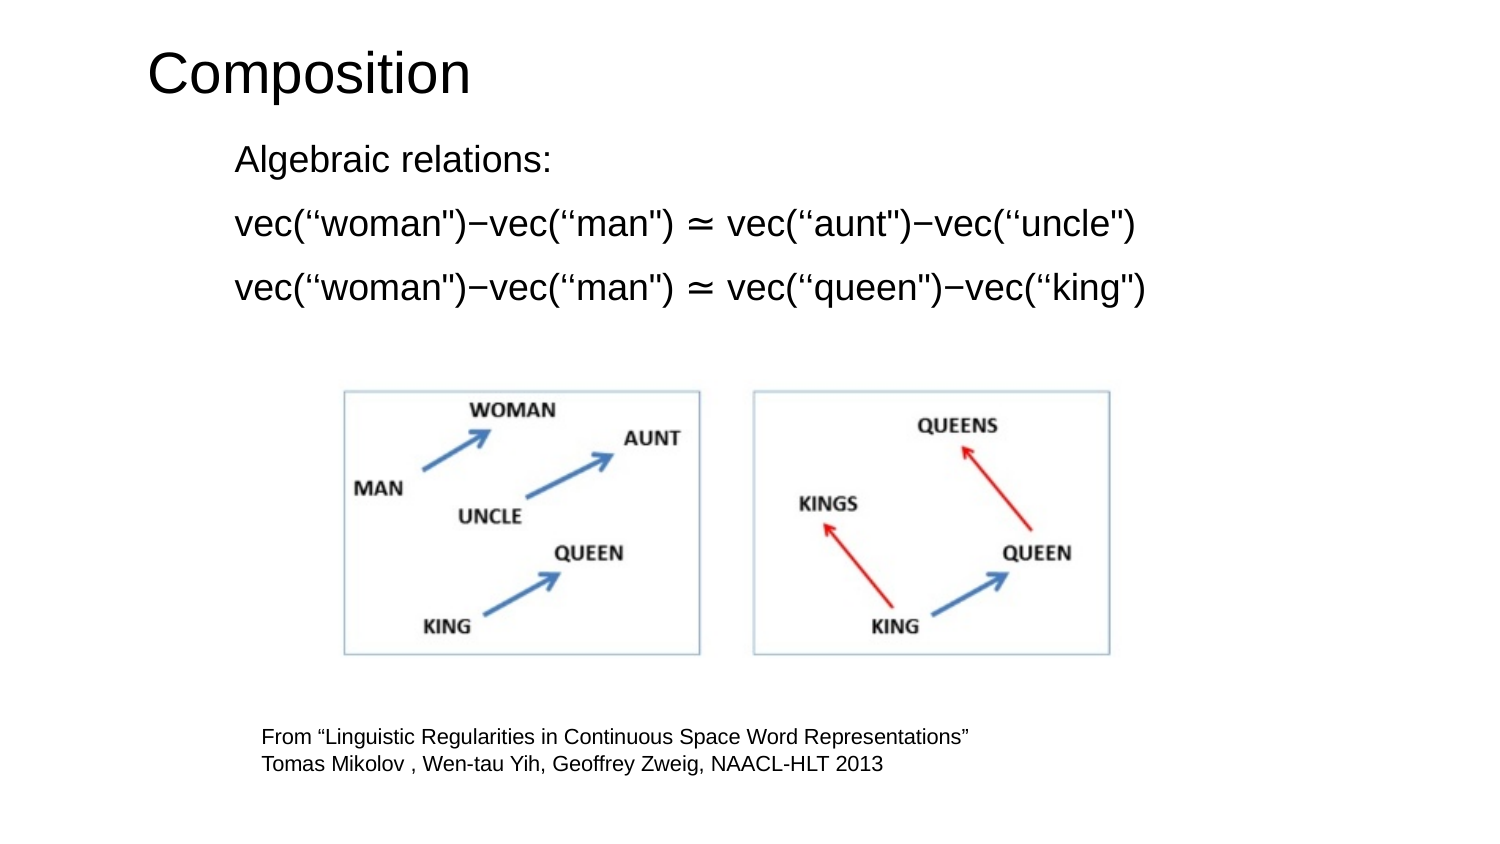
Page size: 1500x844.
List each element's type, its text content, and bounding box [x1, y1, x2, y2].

text_box Algebraic relations: vec(‘‘woman")−vec(‘‘man") ≃ vec(‘‘aunt")−vec(‘‘uncle") vec(‘‘woman")−vec(‘‘man") ≃ vec(‘‘queen")−vec(‘‘king") [209, 124, 1278, 717]
picture [295, 379, 1155, 673]
text_box Composition [136, 23, 1236, 145]
text_box From “Linguistic Regularities in Continuous Space Word Representations” Tomas Mikolov , Wen-tau Yih, Geoffrey Zweig, NAACL-HLT 2013 [246, 715, 985, 783]
